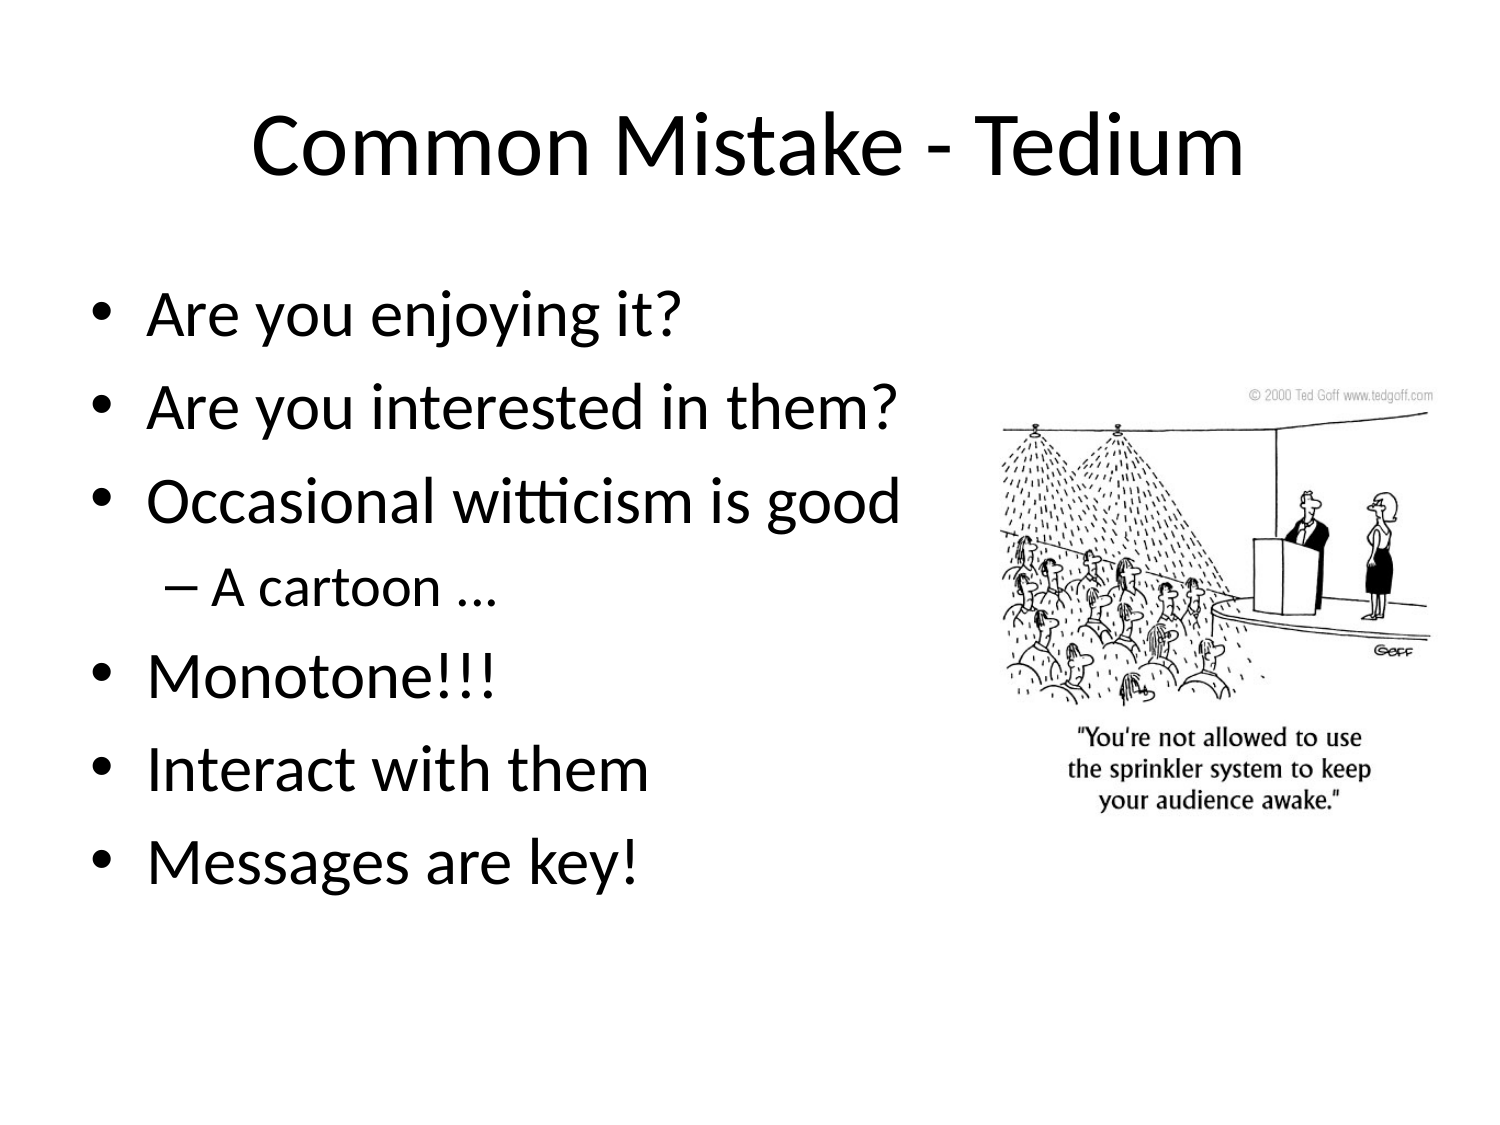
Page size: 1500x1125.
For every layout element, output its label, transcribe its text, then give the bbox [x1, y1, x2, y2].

list Are you enjoying it? Are you interested in them? Occasional witticism is good A cartoon ... Monotone!!! Interact with them Messages are key! [75, 262, 1425, 1005]
title Common Mistake - Tedium [75, 45, 1425, 233]
picture [999, 387, 1438, 826]
